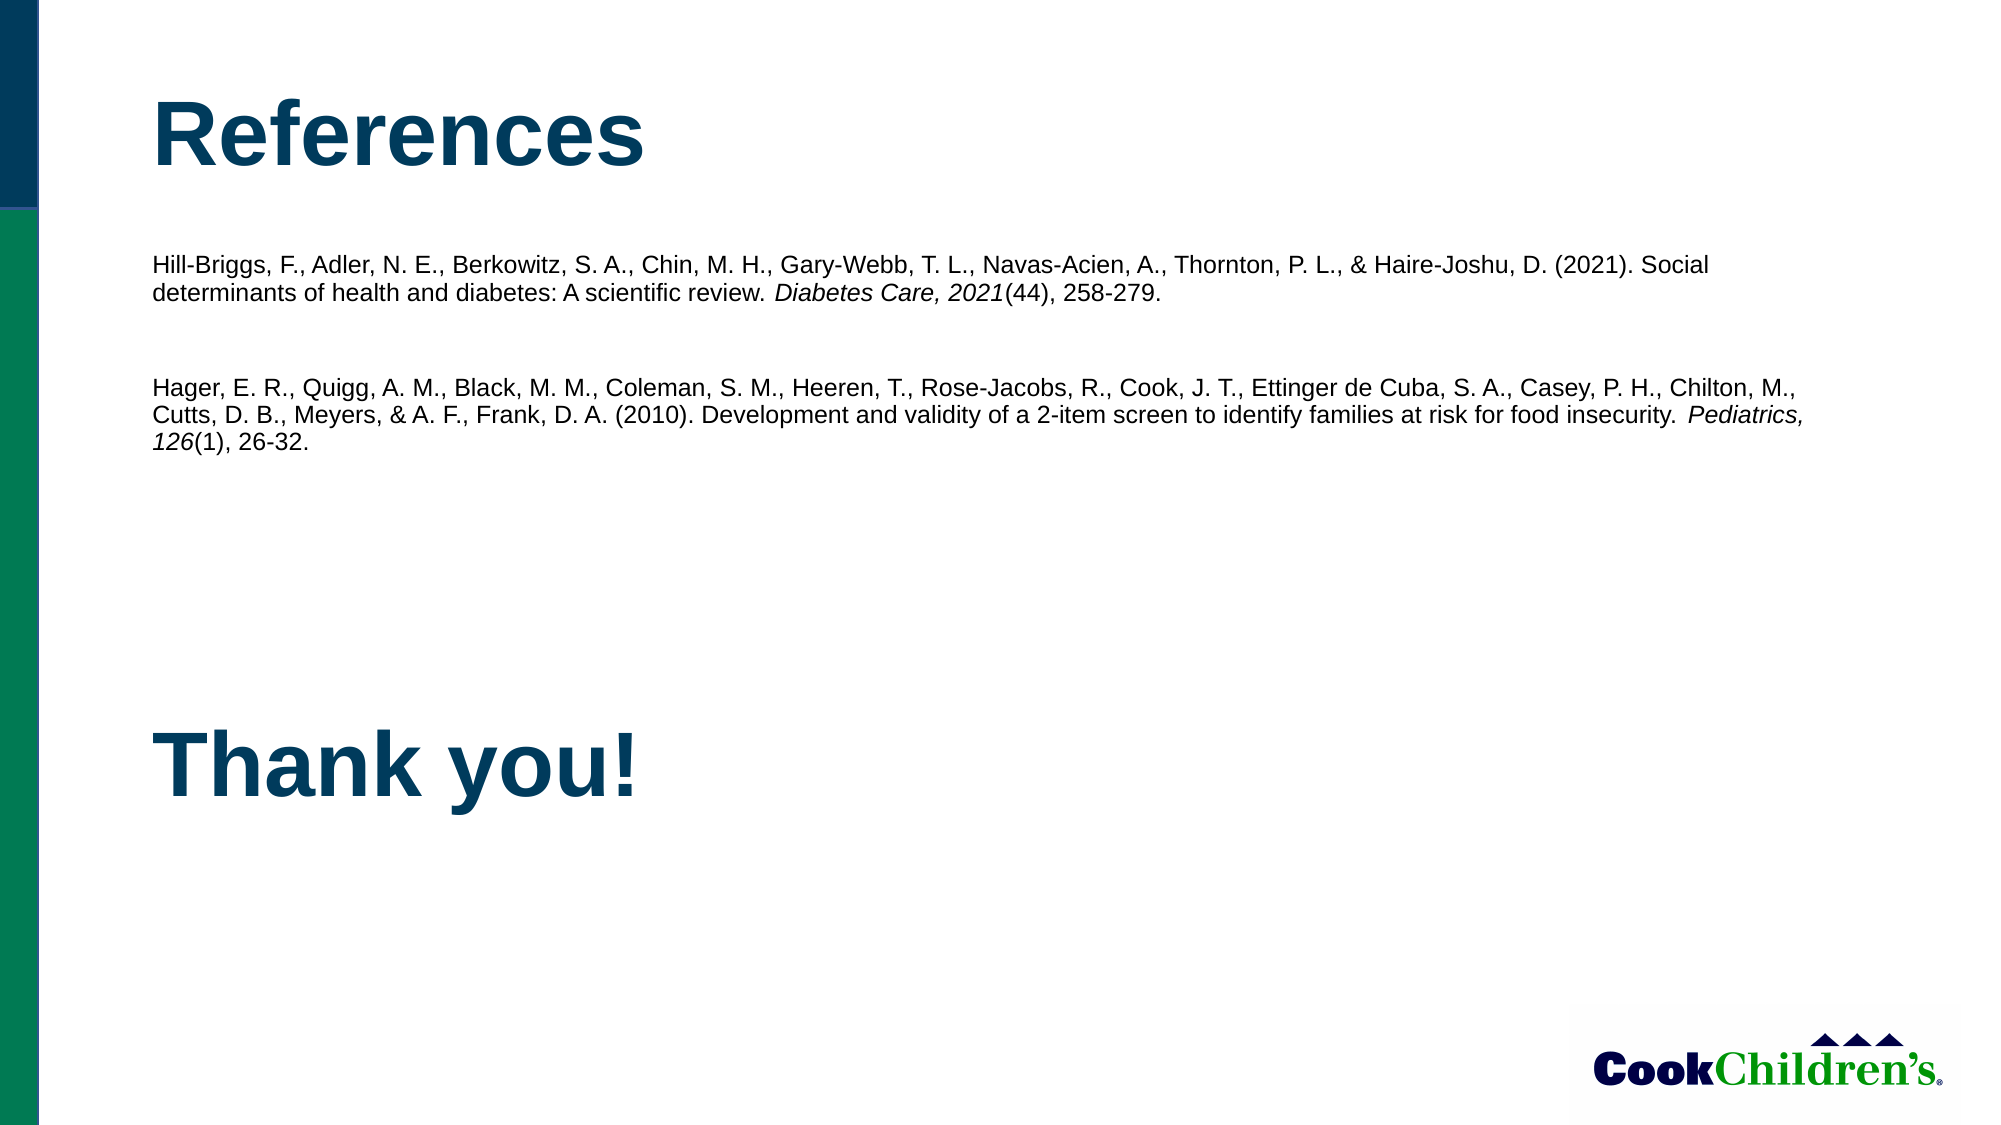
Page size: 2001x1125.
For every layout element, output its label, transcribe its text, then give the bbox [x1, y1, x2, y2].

text_box Thank you! [137, 693, 1863, 839]
picture [1569, 1004, 1961, 1125]
list Hill-Briggs, F., Adler, N. E., Berkowitz, S. A., Chin, M. H., Gary-Webb, T. L., Navas-Acien, A., Thornton, P. L., & Haire-Joshu, D. (2021). Social determinants of health and diabetes: A scientific review. Diabetes Care, 2021(44), 258-279. Hager, E. R., Quigg, A. M., Black, M. M., Coleman, S. M., Heeren, T., Rose-Jacobs, R., Cook, J. T., Ettinger de Cuba, S. A., Casey, P. H., Chilton, M., Cutts, D. B., Meyers, & A. F., Frank, D. A. (2010). Development and validity of a 2-item screen to identify families at risk for food insecurity. Pediatrics, 126(1), 26-32. [137, 245, 1863, 506]
title References [137, 63, 1863, 209]
